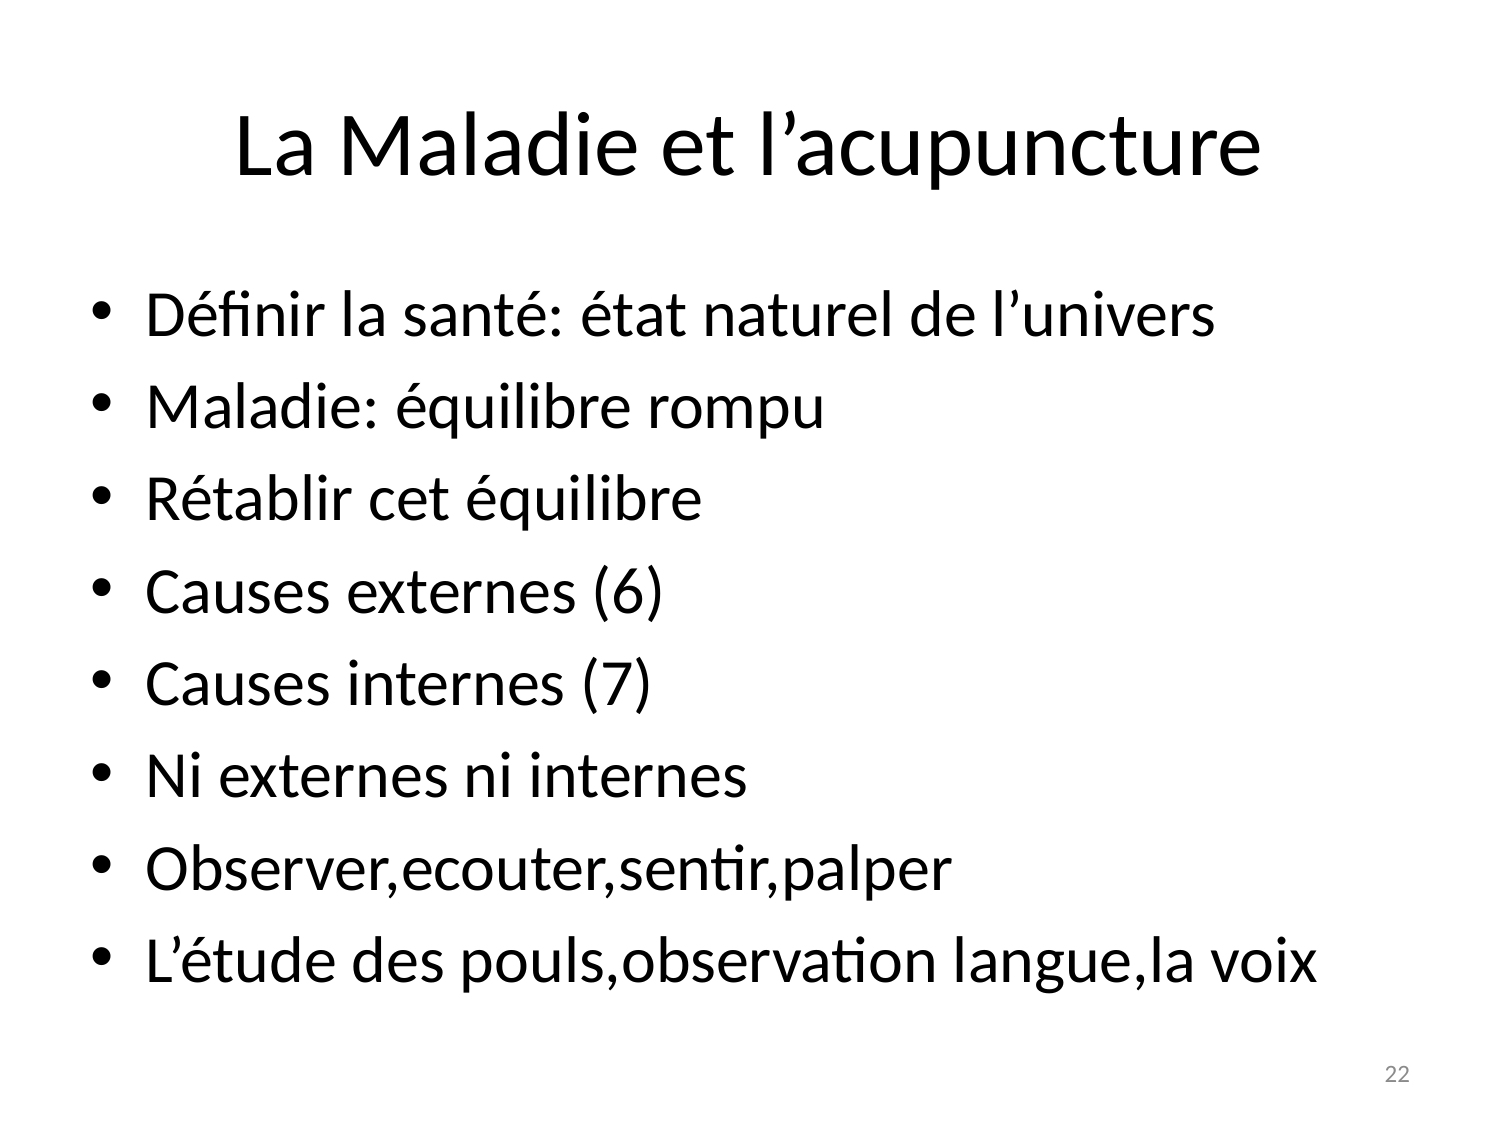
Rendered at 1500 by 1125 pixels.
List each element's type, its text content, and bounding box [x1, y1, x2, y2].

title La Maladie et l’acupuncture [75, 45, 1425, 233]
slide_number 22 [1074, 1042, 1425, 1103]
list Définir la santé: état naturel de l’univers Maladie: équilibre rompu Rétablir cet équilibre Causes externes (6) Causes internes (7) Ni externes ni internes Observer,ecouter,sentir,palper L’étude des pouls,observation langue,la voix [75, 262, 1425, 1005]
